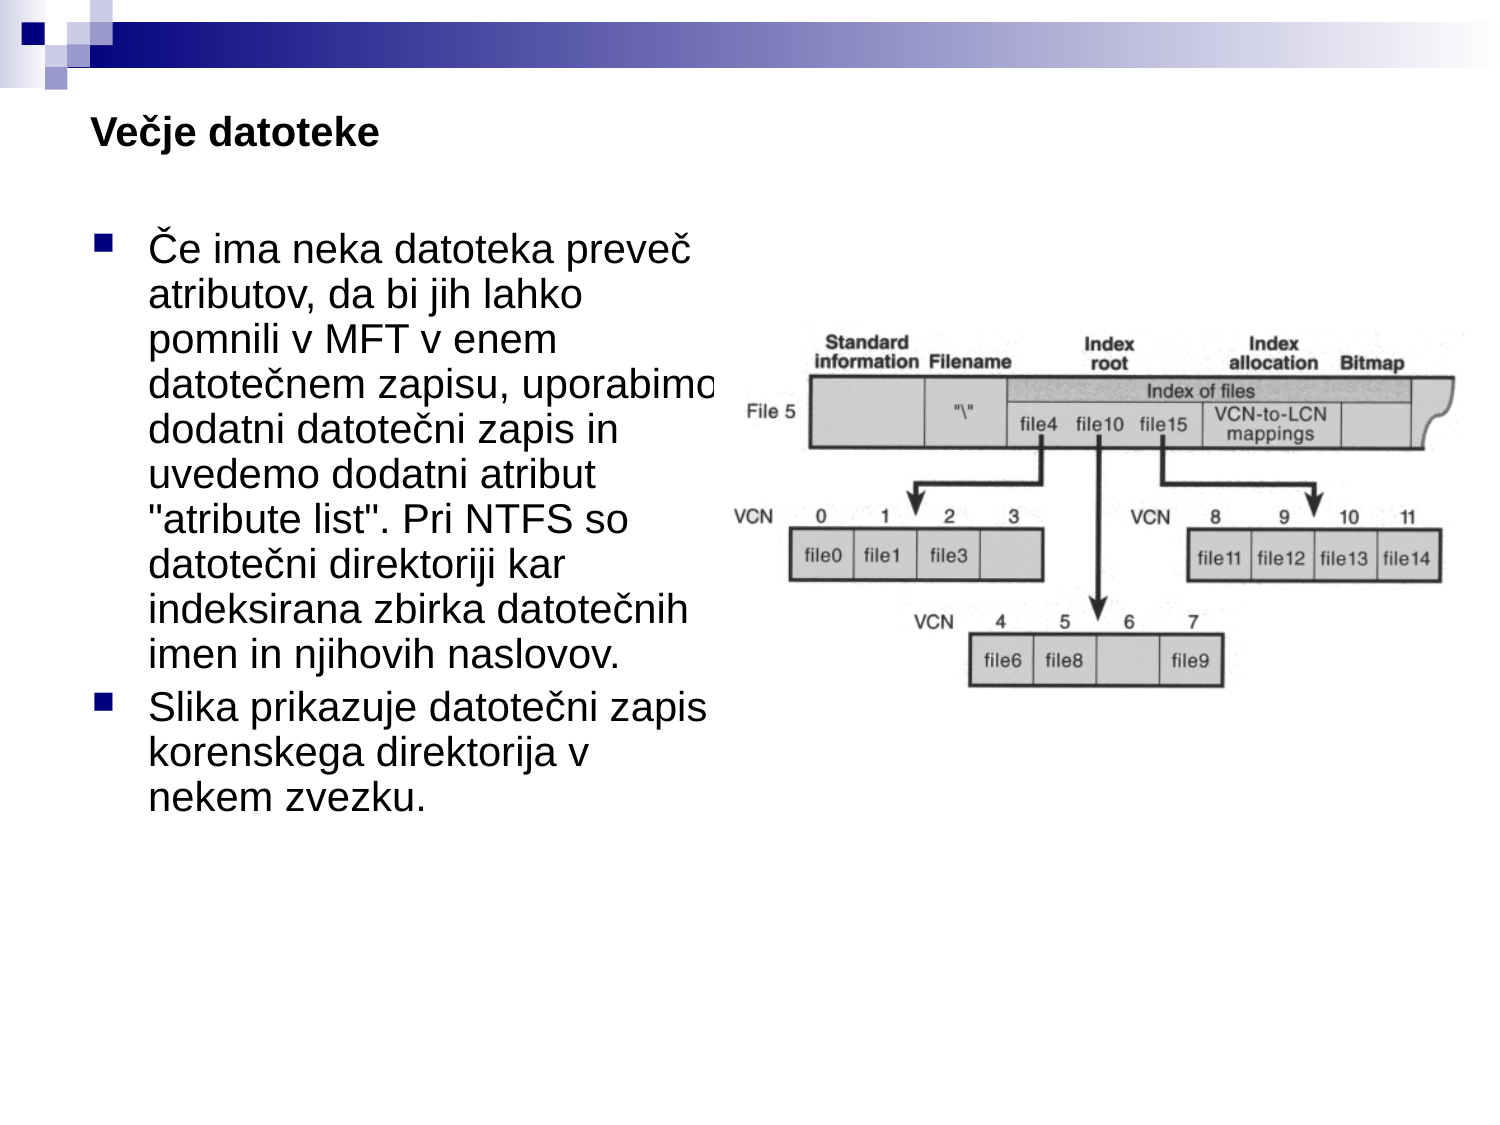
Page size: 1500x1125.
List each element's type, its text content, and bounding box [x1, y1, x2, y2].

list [714, 314, 1477, 708]
list Če ima neka datoteka preveč atributov, da bi jih lahko pomnili v MFT v enem datotečnem zapisu, uporabimo dodatni datotečni zapis in uvedemo dodatni atribut "atribute list". Pri NTFS so datotečni direktoriji kar indeksirana zbirka datotečnih imen in njihovih naslovov. Slika prikazuje datotečni zapis korenskega direktorija v nekem zvezku. [76, 220, 740, 858]
title Večje datoteke [75, 75, 1425, 185]
